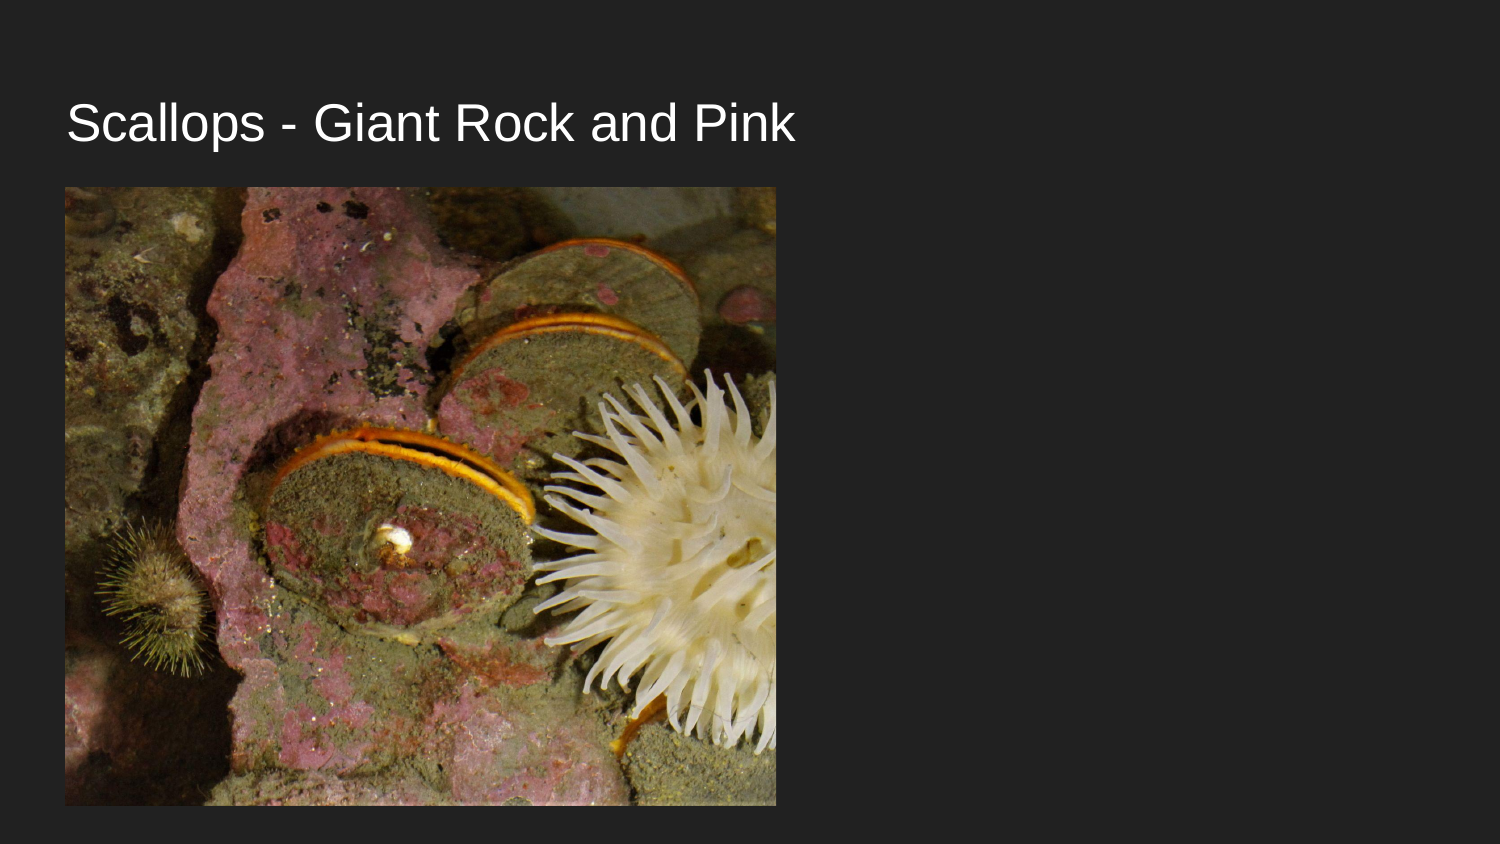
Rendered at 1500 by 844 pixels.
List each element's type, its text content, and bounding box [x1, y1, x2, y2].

picture [64, 187, 777, 806]
title Scallops - Giant Rock and Pink [51, 72, 1449, 167]
